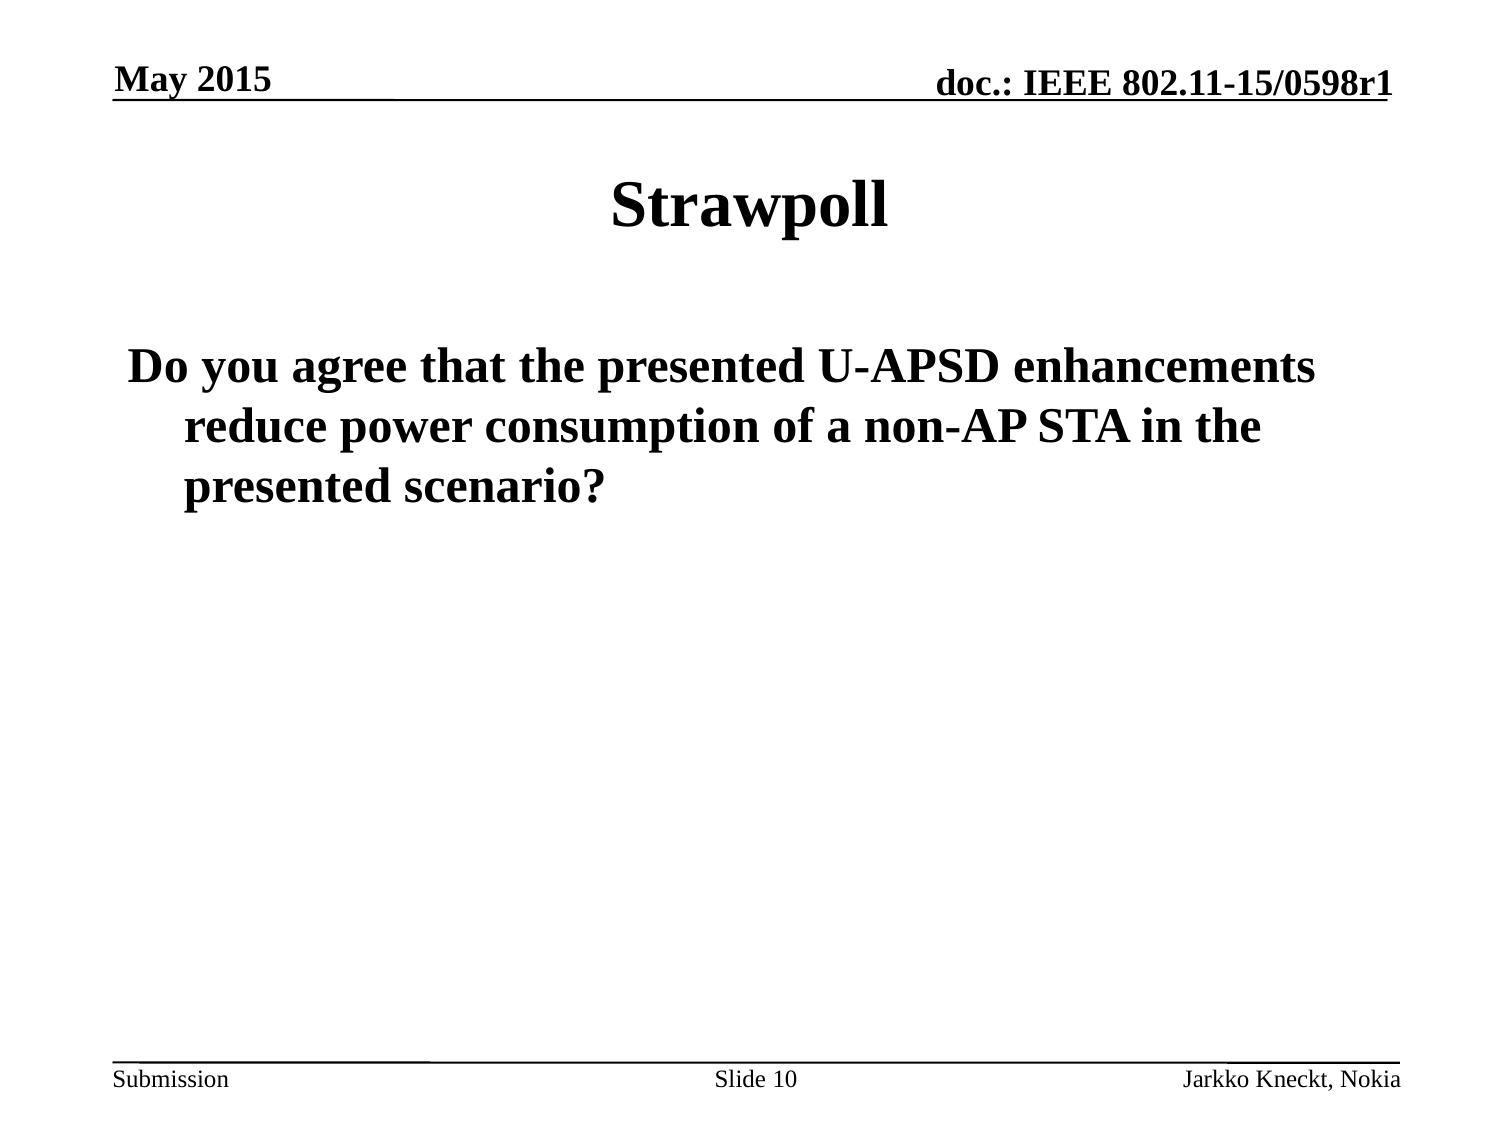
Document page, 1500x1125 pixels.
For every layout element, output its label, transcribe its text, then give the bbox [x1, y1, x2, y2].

title Strawpoll [112, 112, 1388, 288]
slide_number Slide 10 [712, 1061, 800, 1123]
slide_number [114, 54, 423, 100]
footer Jarkko Kneckt, Nokia [878, 1061, 1402, 1093]
list Do you agree that the presented U-APSD enhancements reduce power consumption of a non-AP STA in the presented scenario? [112, 324, 1388, 1000]
